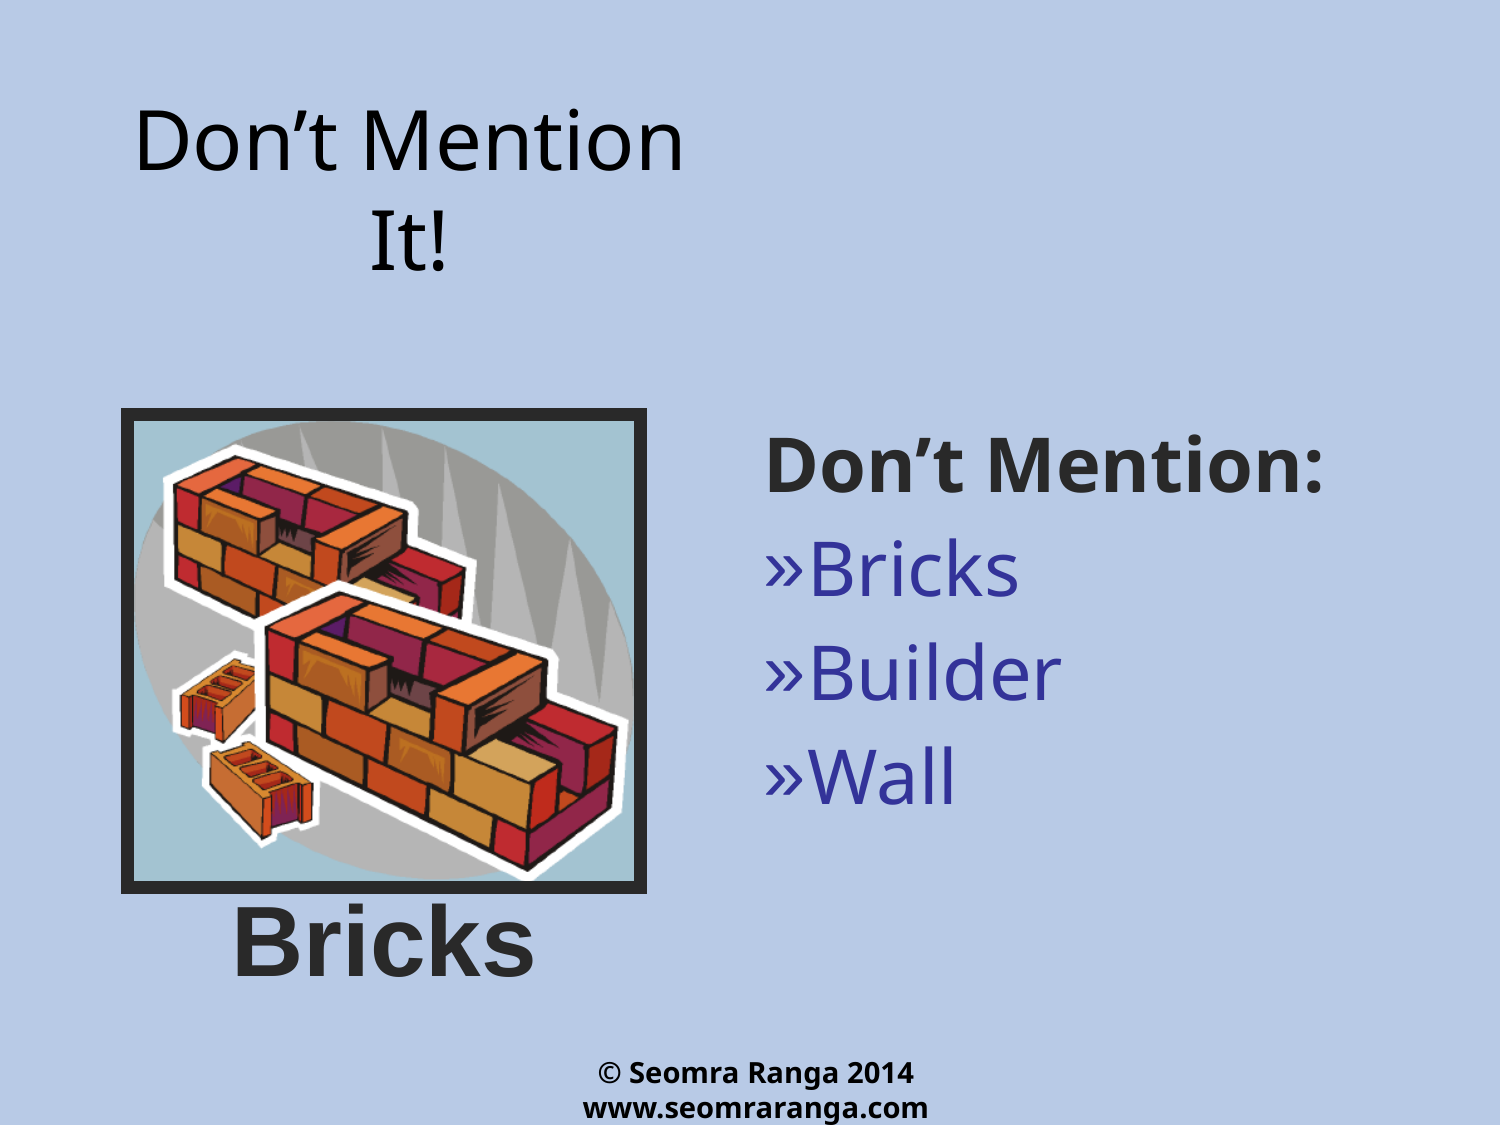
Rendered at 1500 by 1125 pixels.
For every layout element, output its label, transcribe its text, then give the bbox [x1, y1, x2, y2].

picture [133, 420, 635, 882]
list Don’t Mention: Bricks Builder Wall [755, 408, 1355, 882]
text_box © Seomra Ranga 2014 www.seomraranga.com [407, 1046, 1105, 1125]
title Don’t Mention It! [80, 99, 739, 276]
text_box Bricks [56, 869, 712, 1005]
